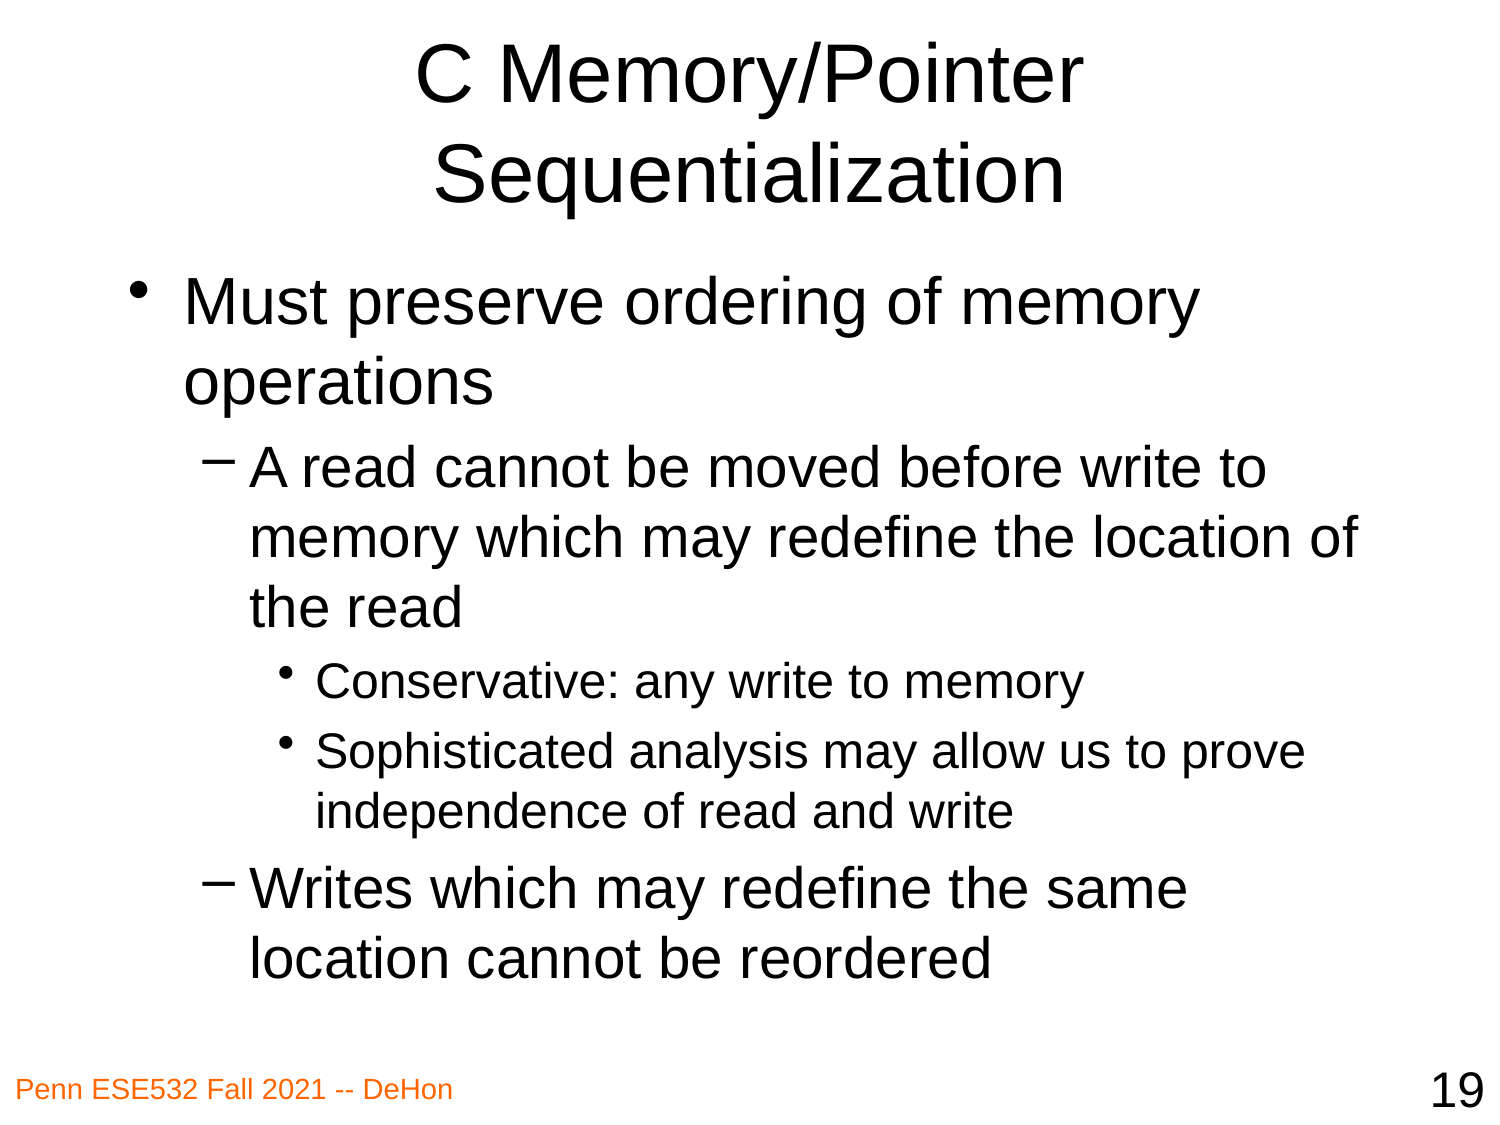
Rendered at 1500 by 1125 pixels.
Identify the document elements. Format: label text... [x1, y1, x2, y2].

slide_number 19 [1187, 1049, 1500, 1125]
title C Memory/Pointer Sequentialization [112, 24, 1388, 213]
list Must preserve ordering of memory operations A read cannot be moved before write to memory which may redefine the location of the read Conservative: any write to memory Sophisticated analysis may allow us to prove independence of read and write Writes which may redefine the same location cannot be reordered [112, 249, 1388, 1013]
slide_number Penn ESE532 Fall 2021 -- DeHon [0, 1062, 576, 1125]
